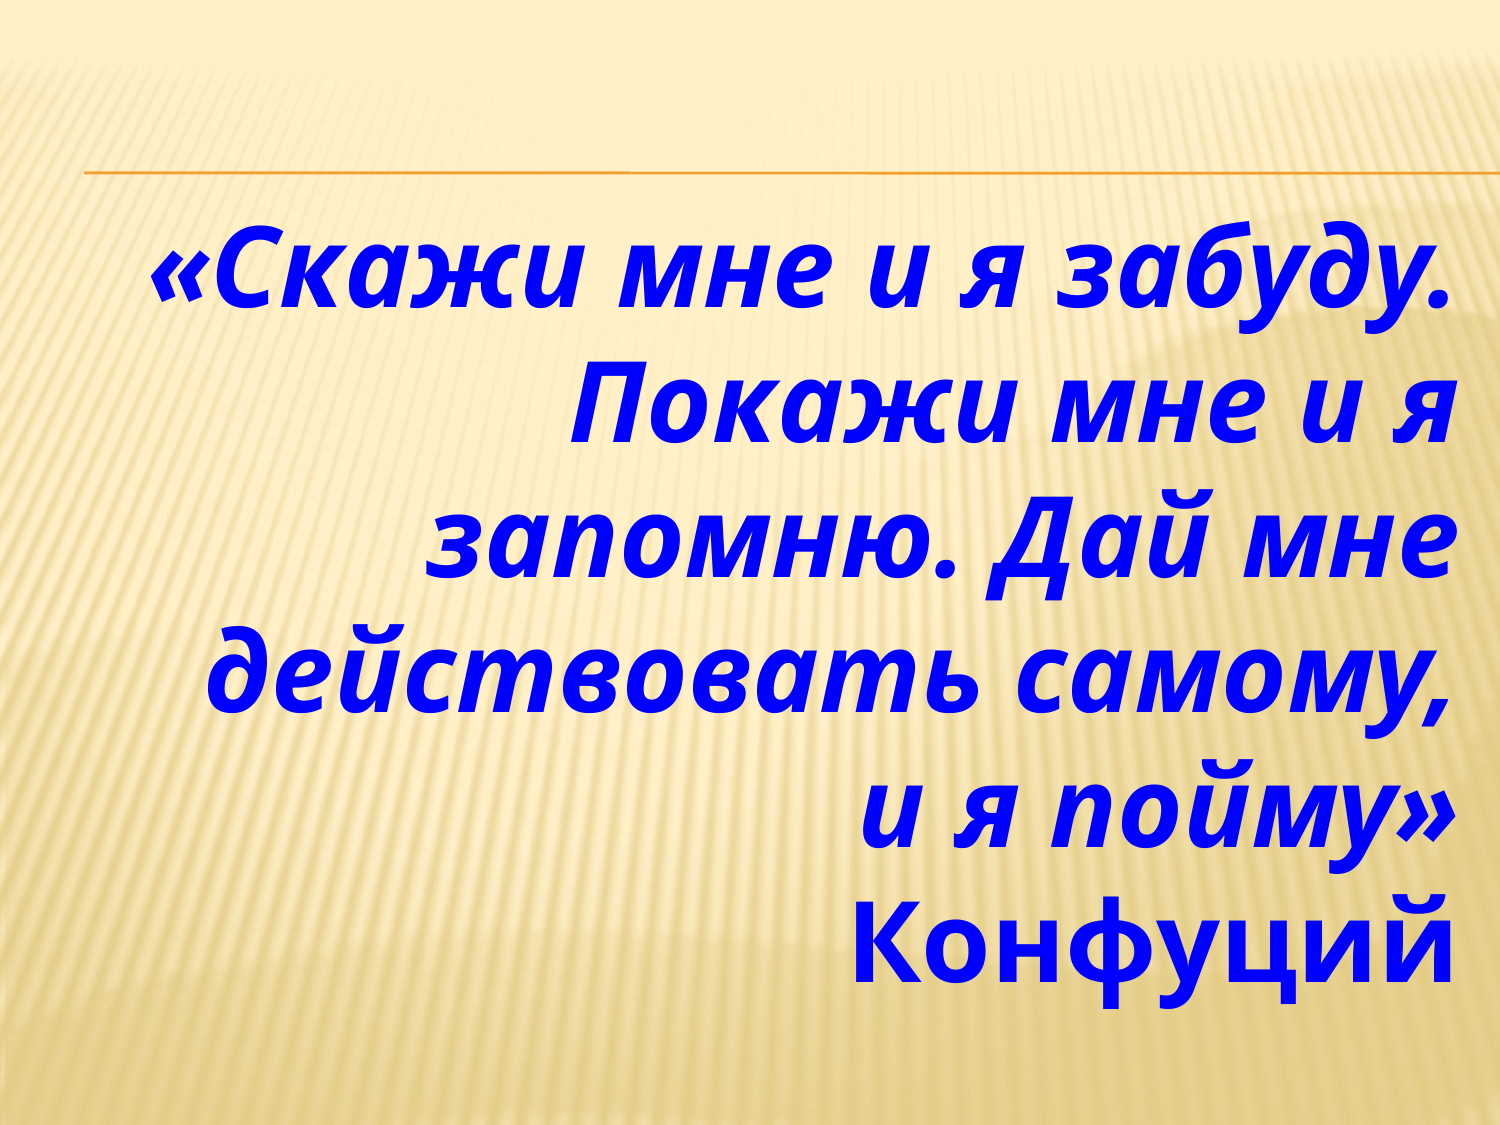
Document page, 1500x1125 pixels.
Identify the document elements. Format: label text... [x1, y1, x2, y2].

list «Скажи мне и я забуду. Покажи мне и я запомню. Дай мне действовать самому, и я пойму» Конфуций [50, 187, 1475, 1055]
